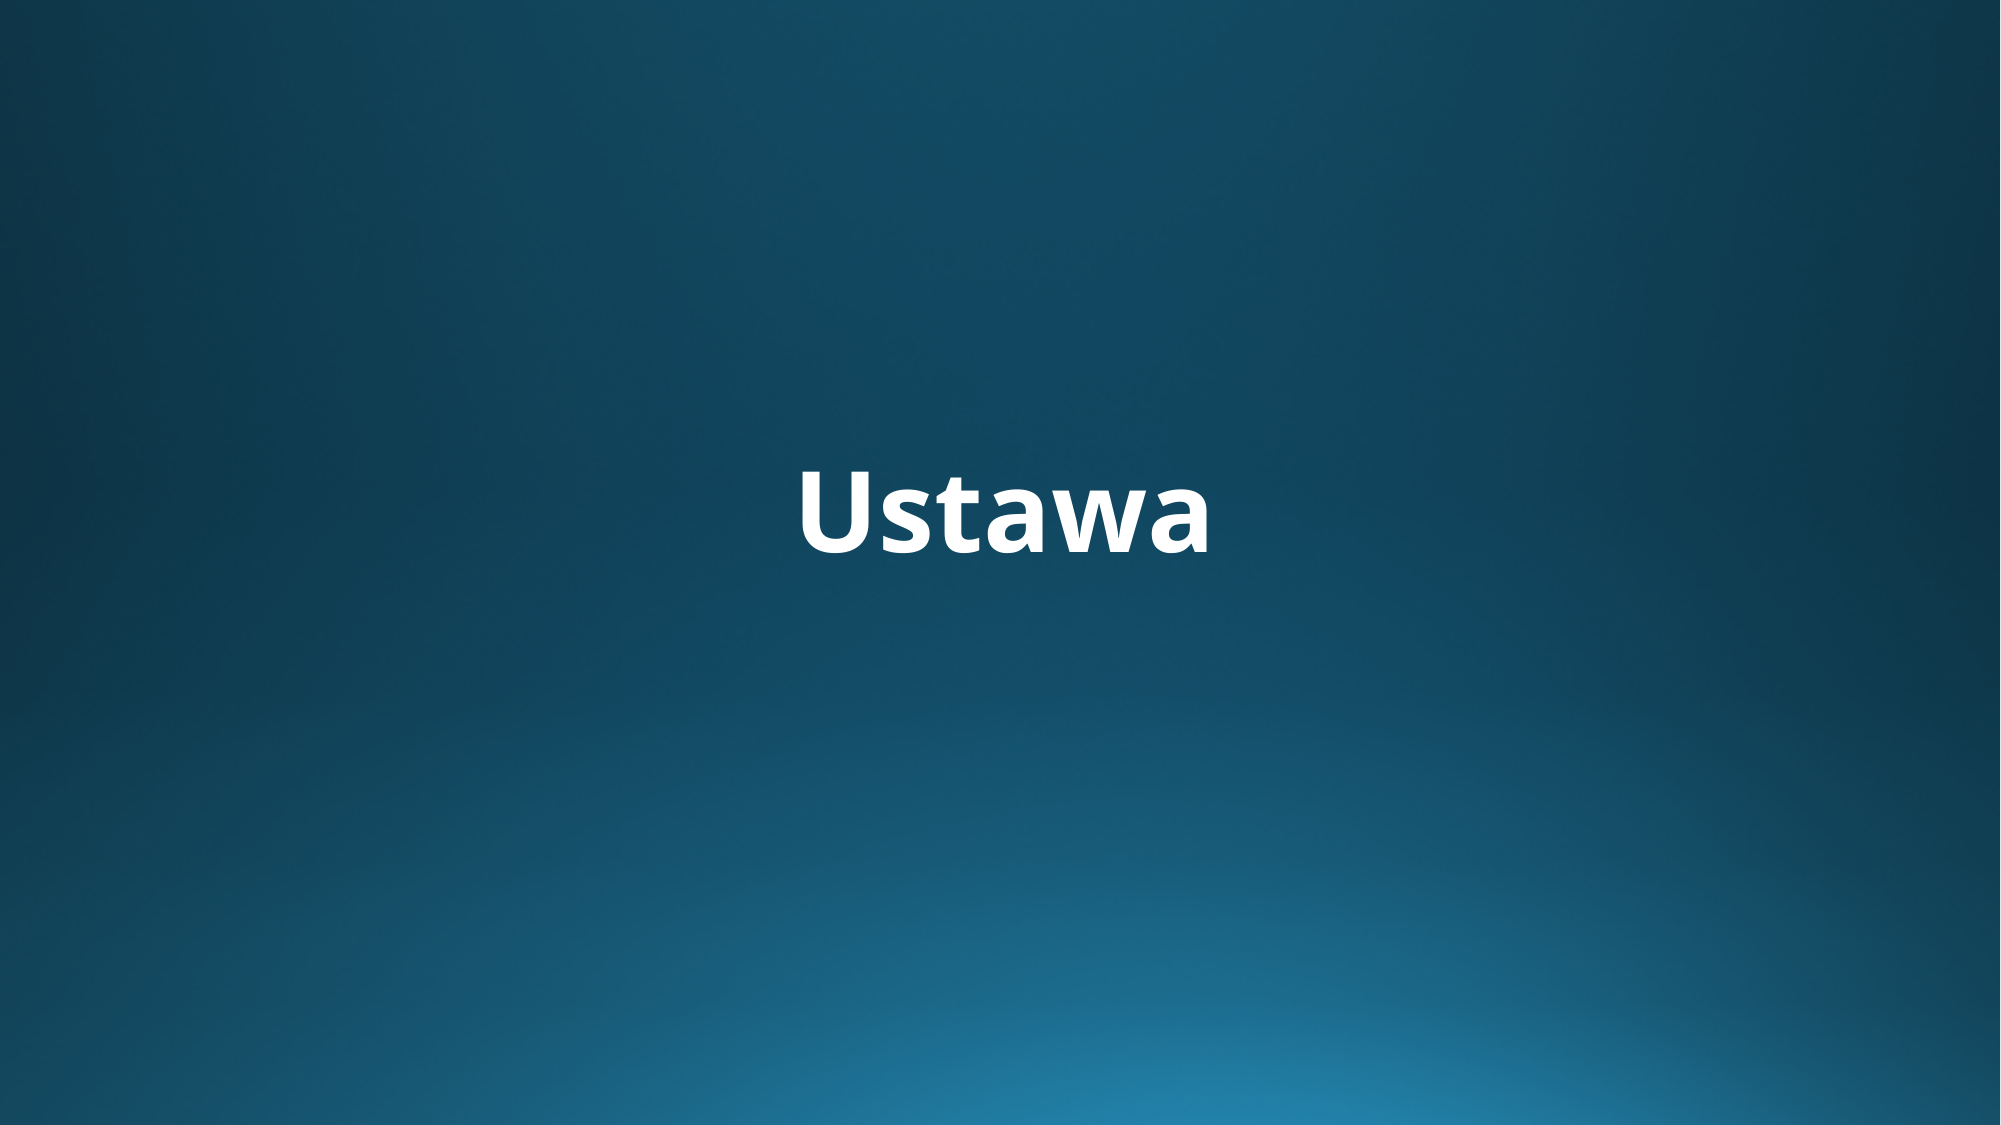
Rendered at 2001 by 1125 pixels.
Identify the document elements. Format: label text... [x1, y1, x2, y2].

title Ustawa [141, 406, 1867, 625]
picture [0, 0, 2001, 1125]
